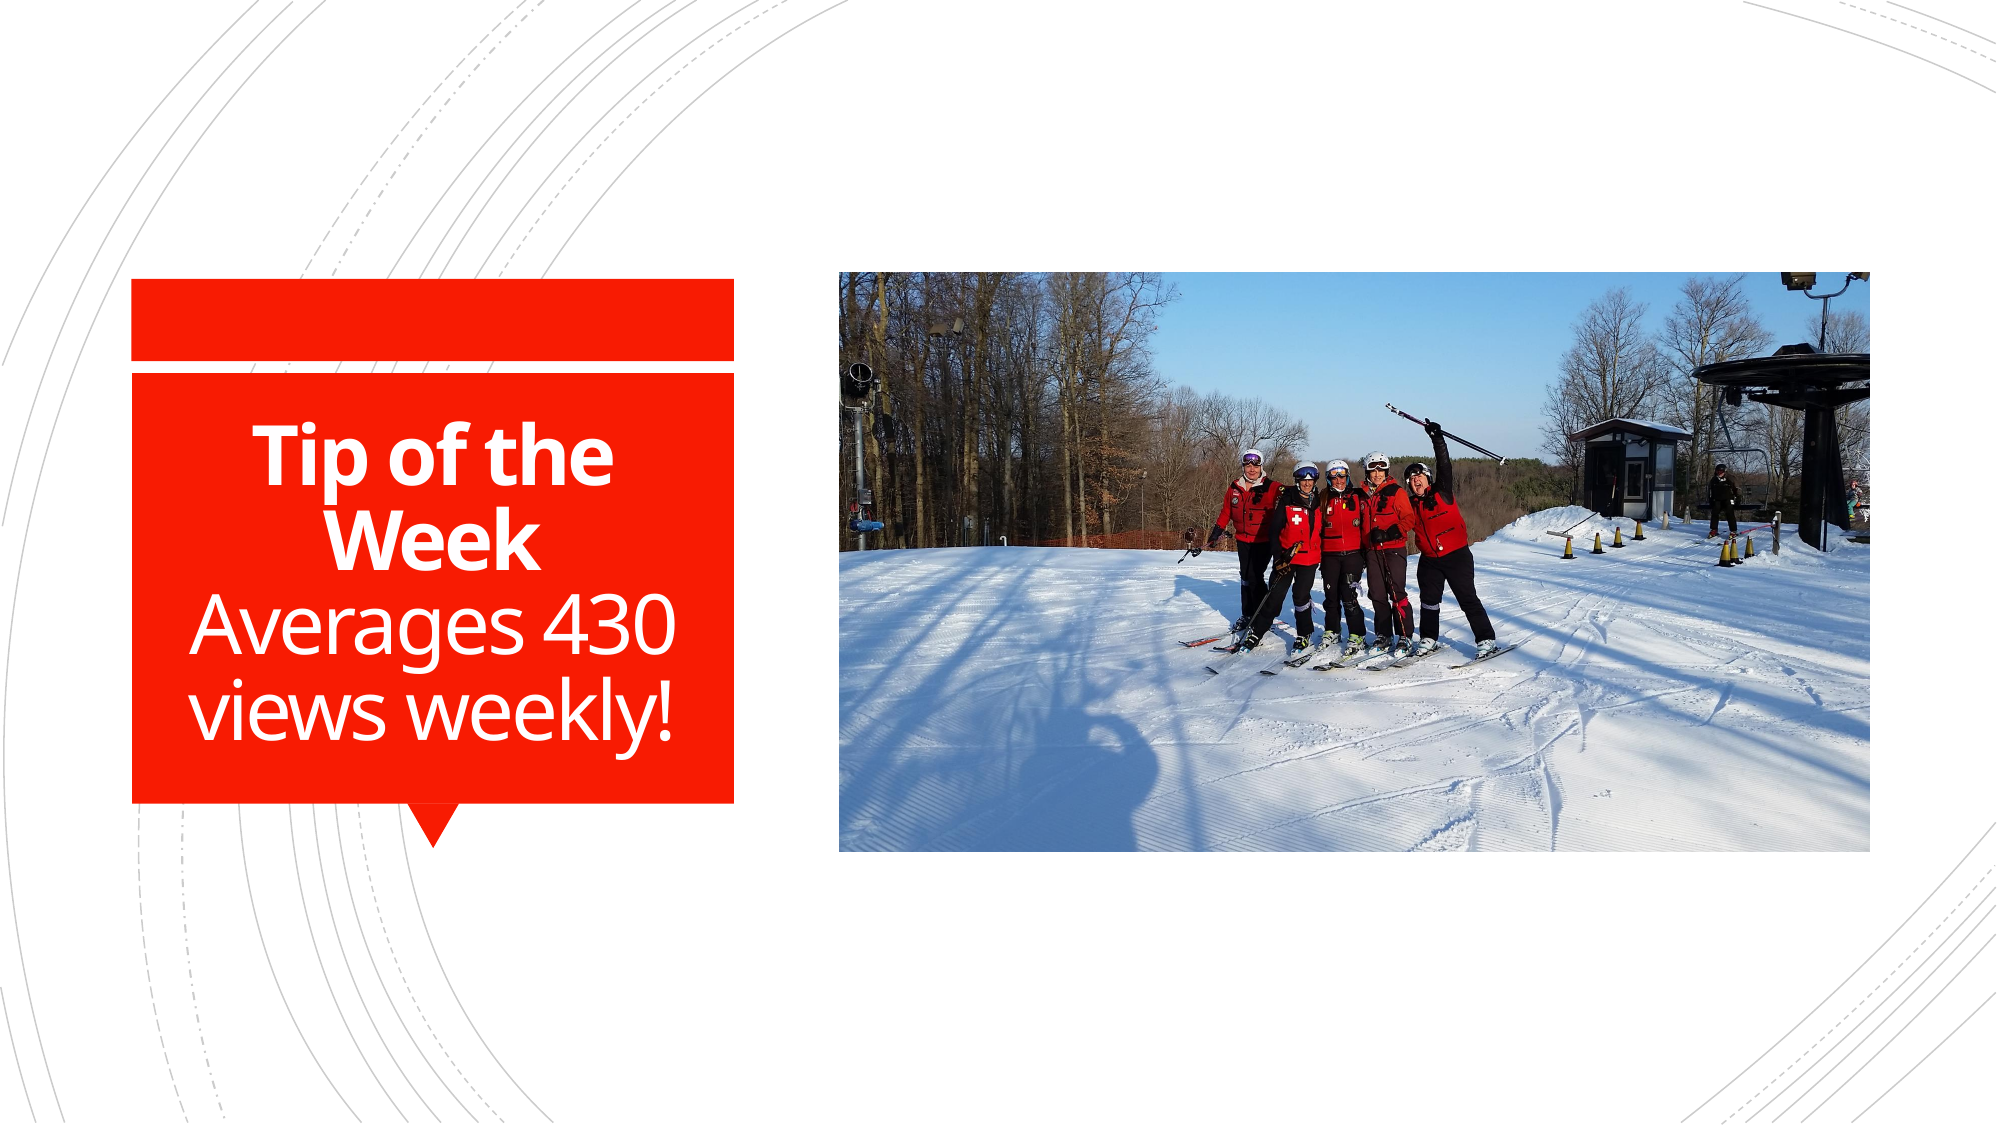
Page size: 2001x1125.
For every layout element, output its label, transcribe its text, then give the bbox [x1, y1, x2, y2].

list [839, 272, 1871, 853]
title Tip of the Week Averages 430 views weekly! [145, 385, 720, 789]
